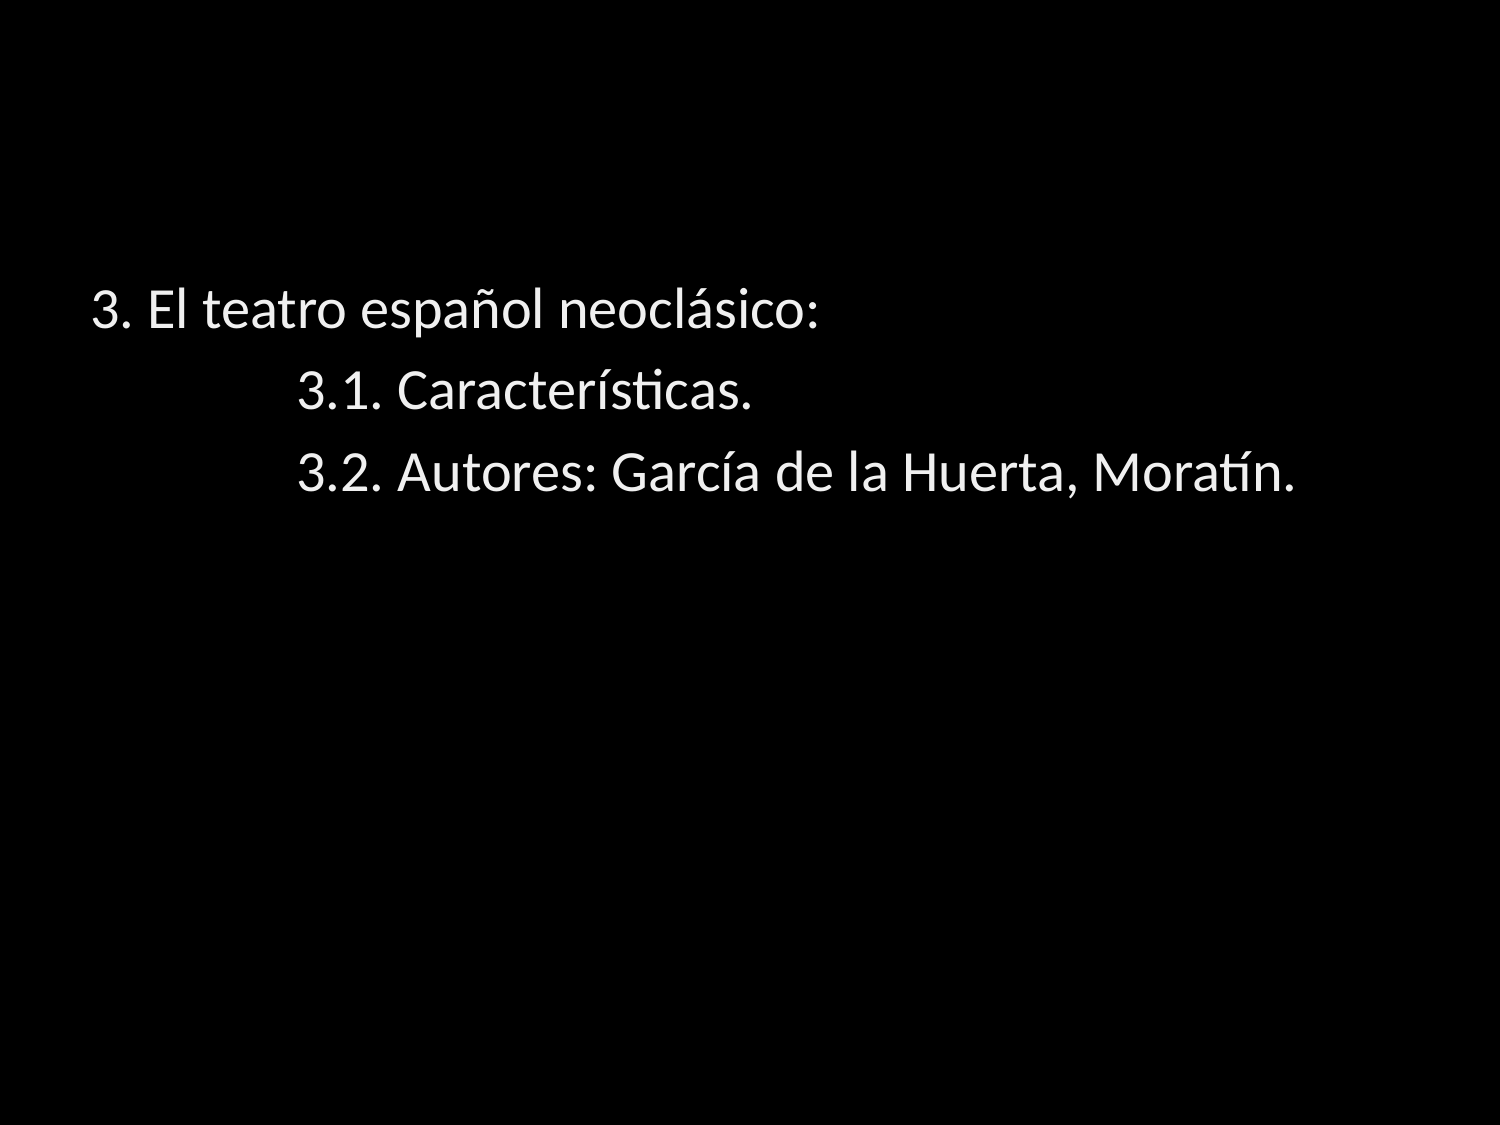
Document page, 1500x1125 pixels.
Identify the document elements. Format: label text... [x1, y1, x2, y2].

list 3. El teatro español neoclásico: 3.1. Características. 3.2. Autores: García de la Huerta, Moratín. [75, 262, 1425, 1005]
